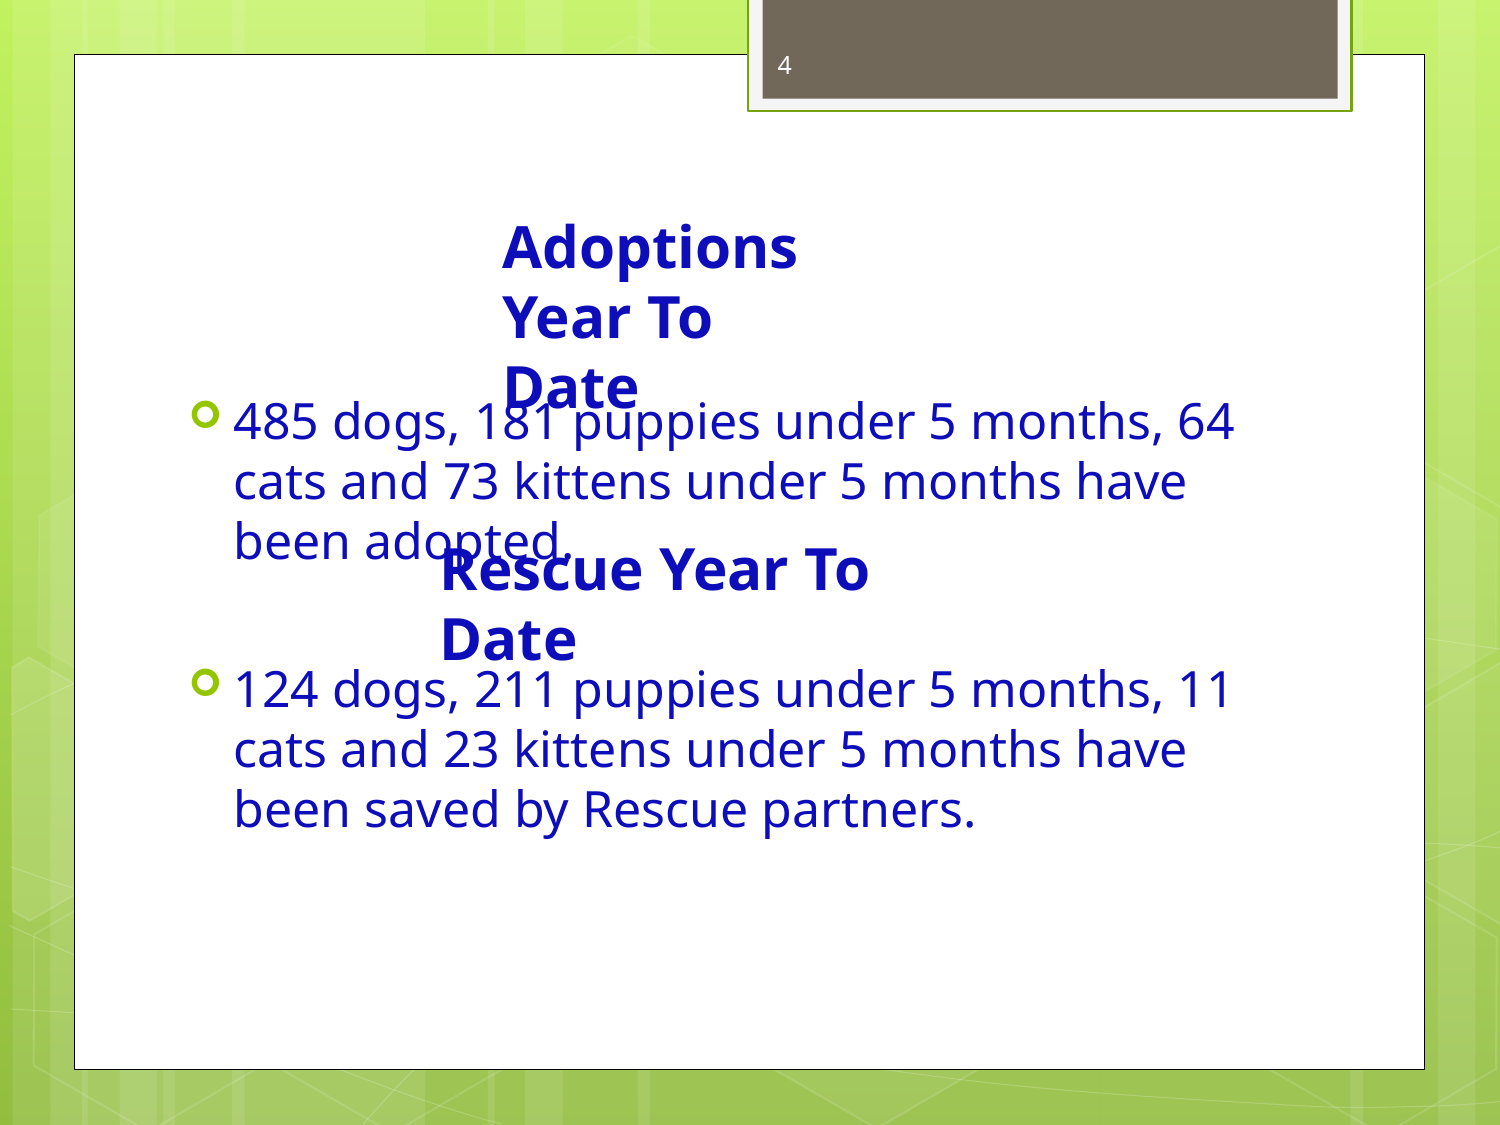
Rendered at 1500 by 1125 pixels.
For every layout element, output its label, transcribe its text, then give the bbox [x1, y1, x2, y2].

text_box 124 dogs, 211 puppies under 5 months, 11 cats and 23 kittens under 5 months have been saved by Rescue partners. [162, 649, 1250, 845]
text_box Rescue Year To Date [425, 524, 1000, 649]
list 485 dogs, 181 puppies under 5 months, 64 cats and 73 kittens under 5 months have been adopted. [162, 312, 1331, 650]
text_box Adoptions Year To Date [487, 202, 867, 428]
slide_number 4 [762, 36, 982, 97]
